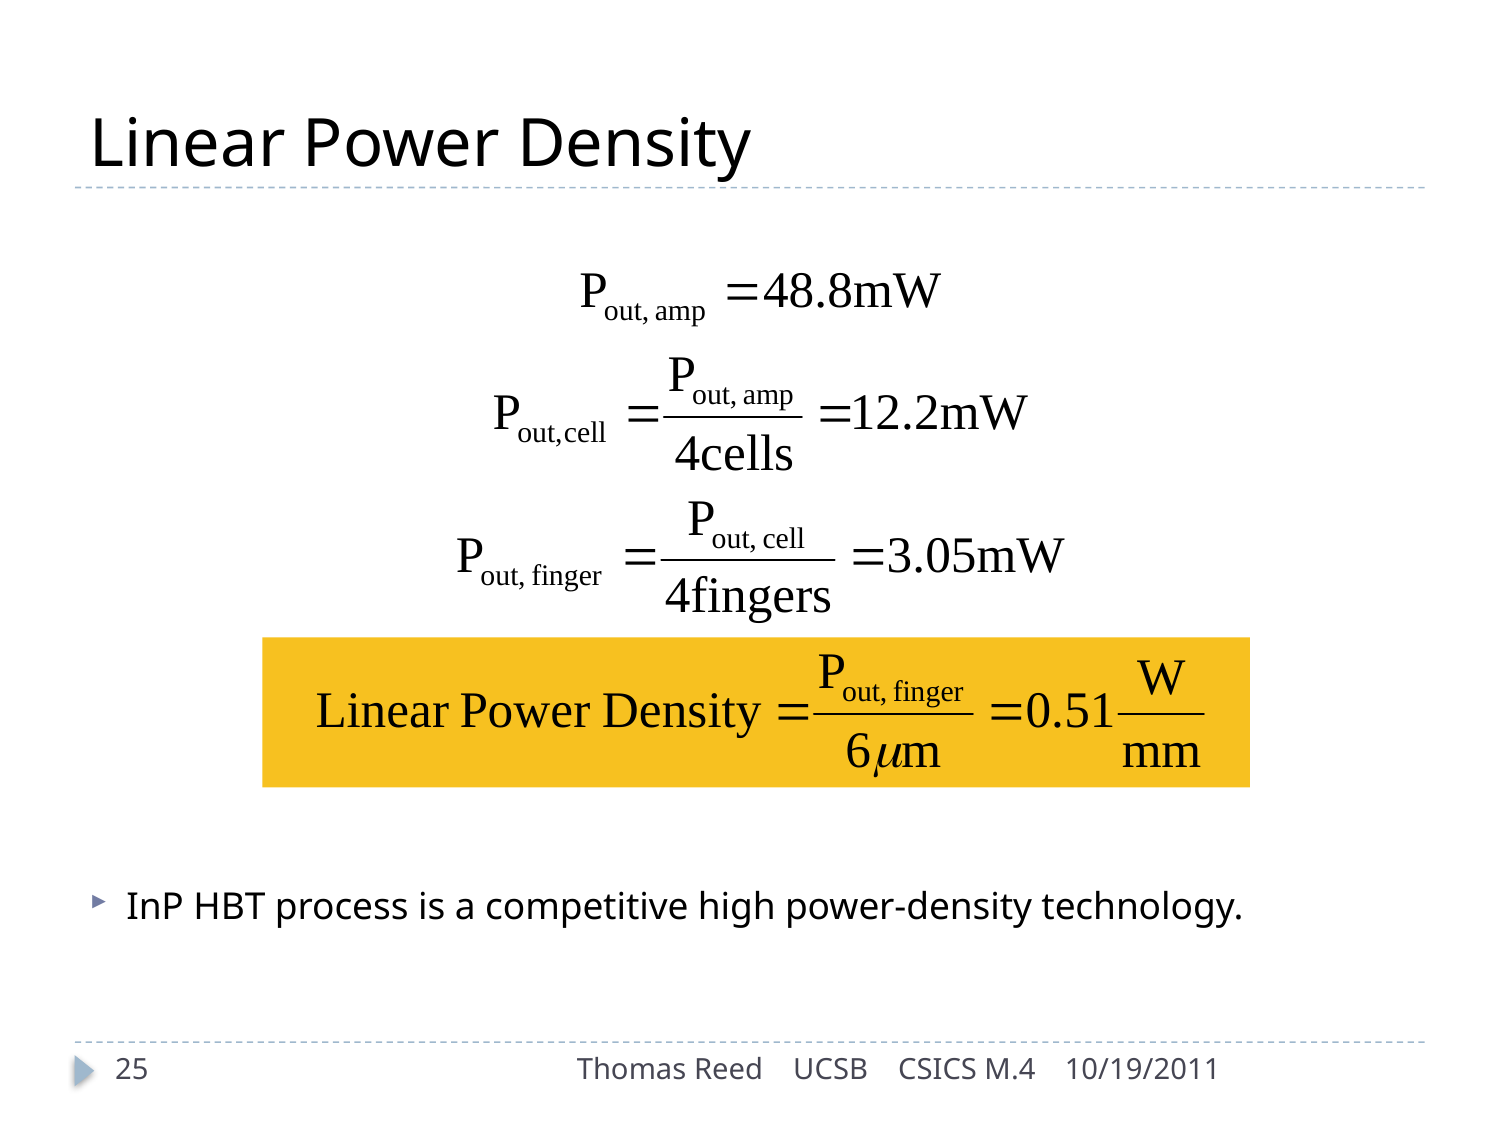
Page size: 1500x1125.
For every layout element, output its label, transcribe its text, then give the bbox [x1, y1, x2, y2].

text_box [261, 636, 301, 789]
list InP HBT process is a competitive high power-density technology. [75, 875, 1425, 963]
title Linear Power Density [75, 24, 1425, 188]
slide_number 25 [100, 1042, 426, 1103]
footer Thomas Reed UCSB CSICS M.4 [475, 1042, 1051, 1103]
text_box [1218, 636, 1251, 789]
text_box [307, 257, 1213, 788]
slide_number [1051, 1042, 1426, 1103]
